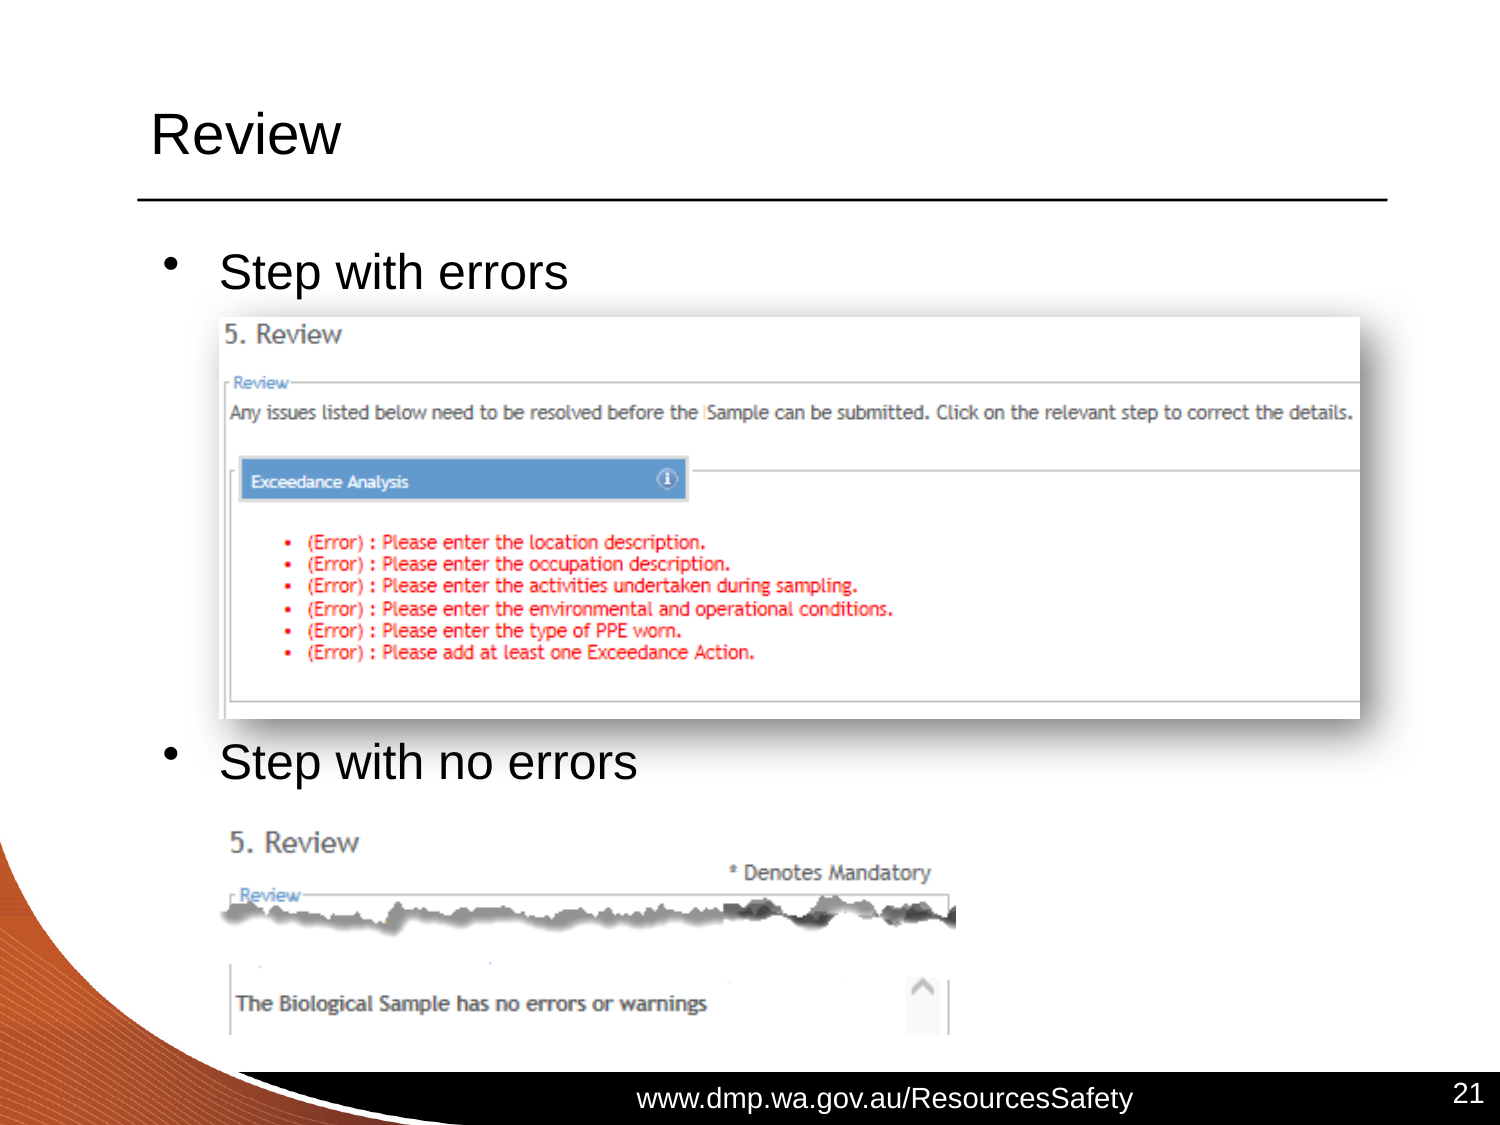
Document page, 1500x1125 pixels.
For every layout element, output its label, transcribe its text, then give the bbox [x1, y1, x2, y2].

list Step with errors Step with no errors [147, 231, 1423, 970]
title Review [135, 37, 1388, 225]
slide_number 21 [1187, 1066, 1500, 1125]
picture [0, 822, 1500, 1125]
picture [219, 316, 1360, 720]
